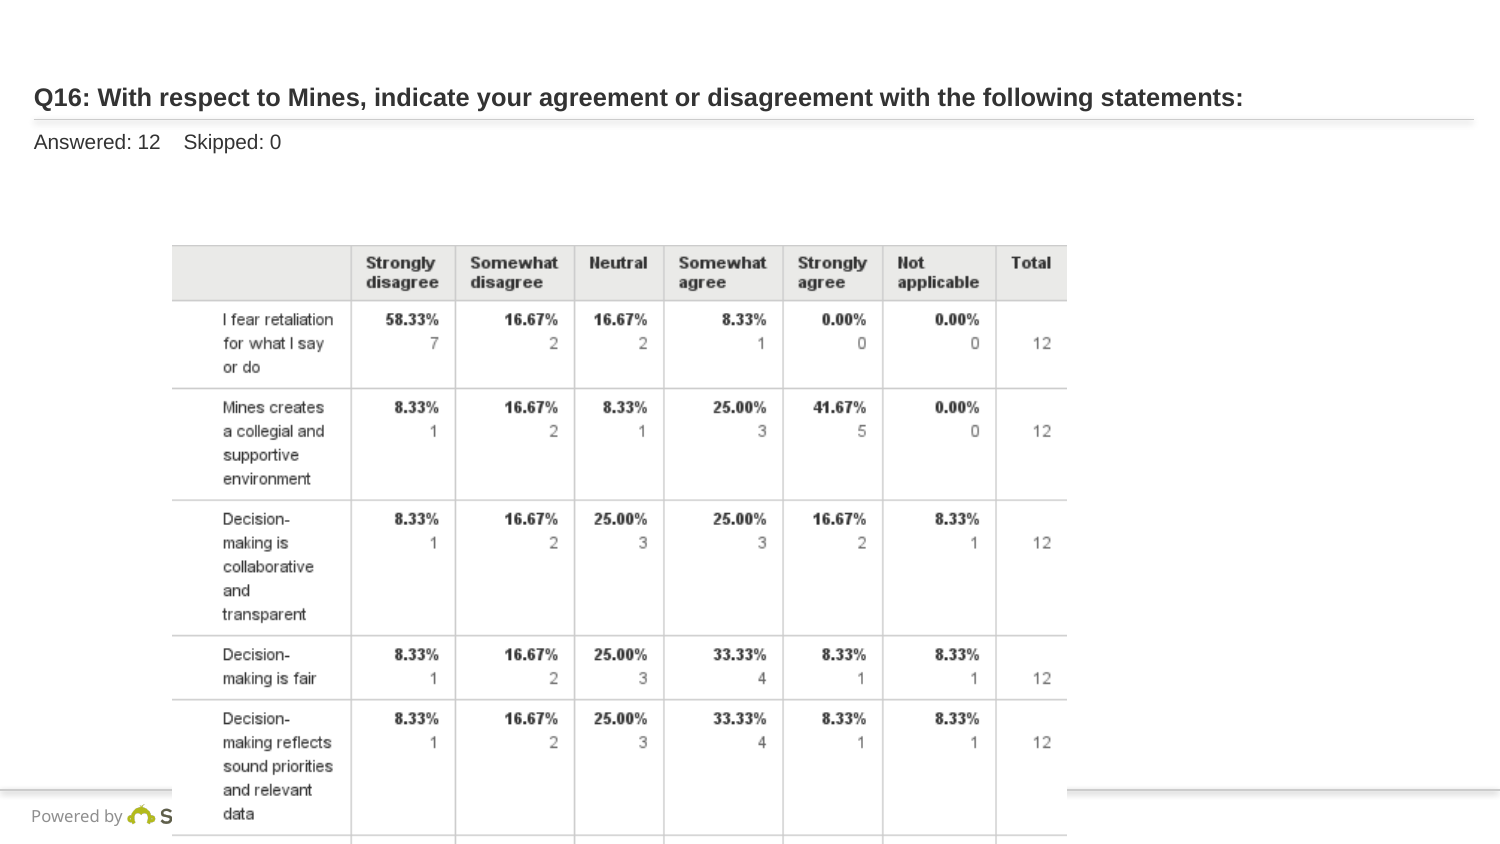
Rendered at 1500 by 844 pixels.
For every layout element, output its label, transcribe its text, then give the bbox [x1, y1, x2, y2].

list Answered: 12 Skipped: 0 [18, 120, 894, 162]
picture [171, 245, 1067, 844]
title Q16: With respect to Mines, indicate your agreement or disagreement with the following statements: [18, 54, 1369, 119]
